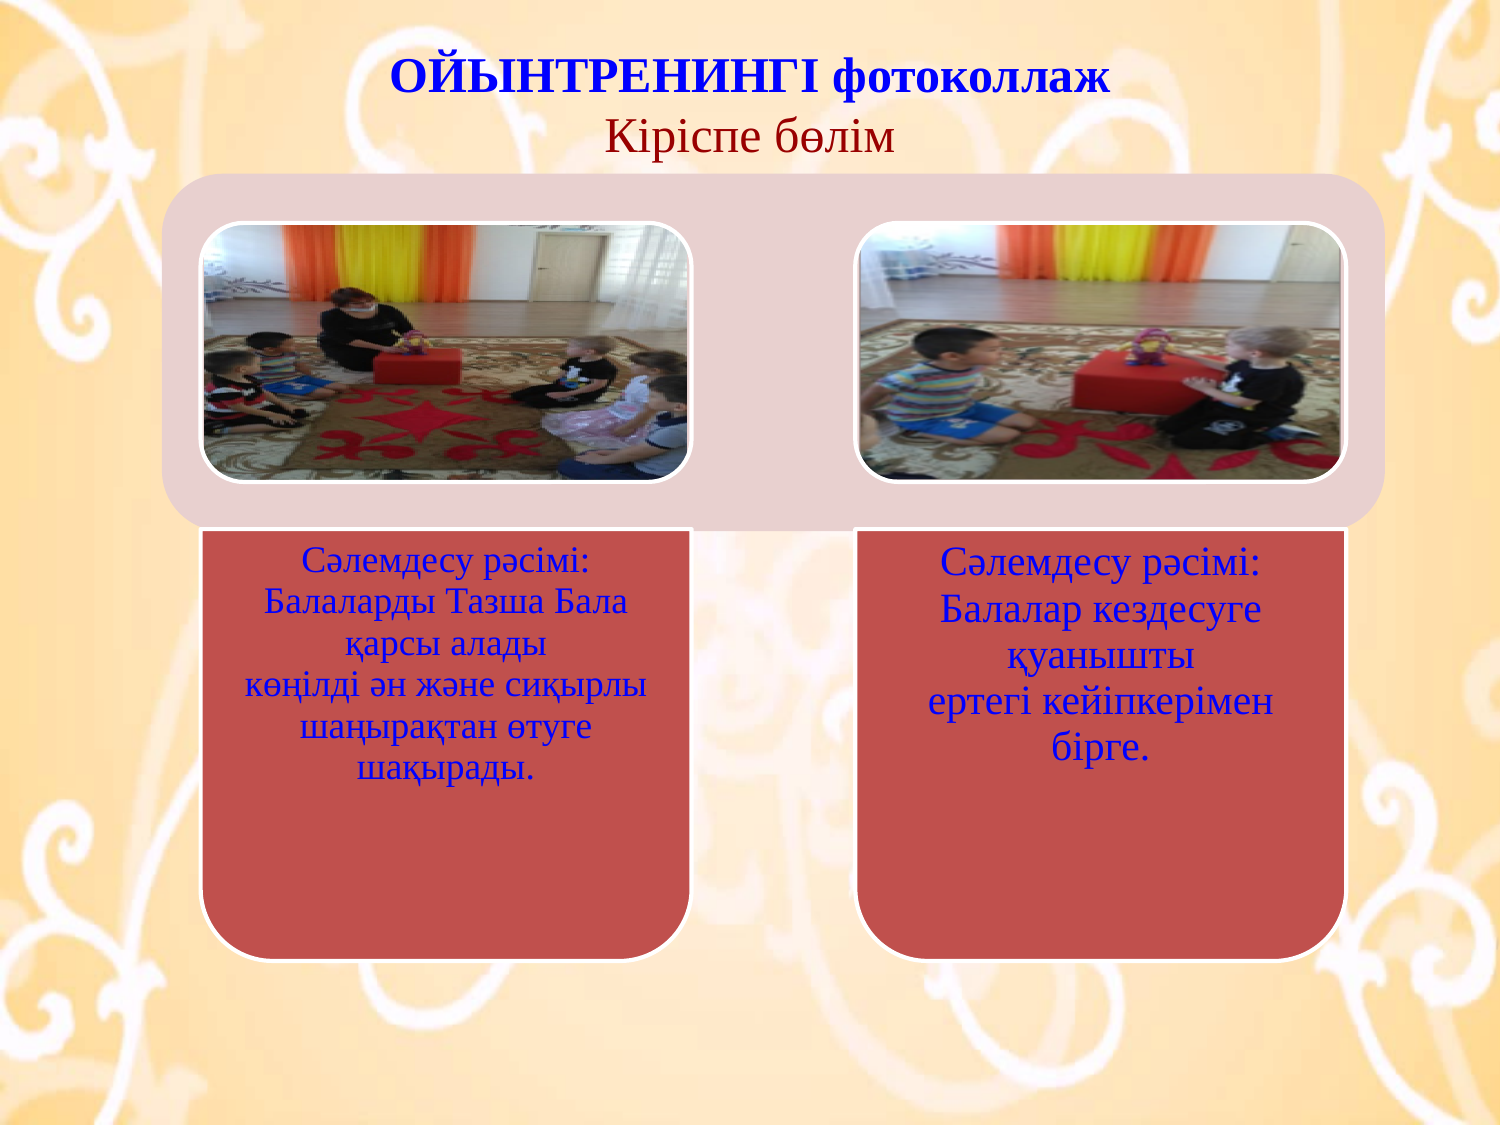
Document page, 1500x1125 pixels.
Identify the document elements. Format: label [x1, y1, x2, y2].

picture [0, 0, 1500, 1125]
text_box [163, 175, 1383, 962]
